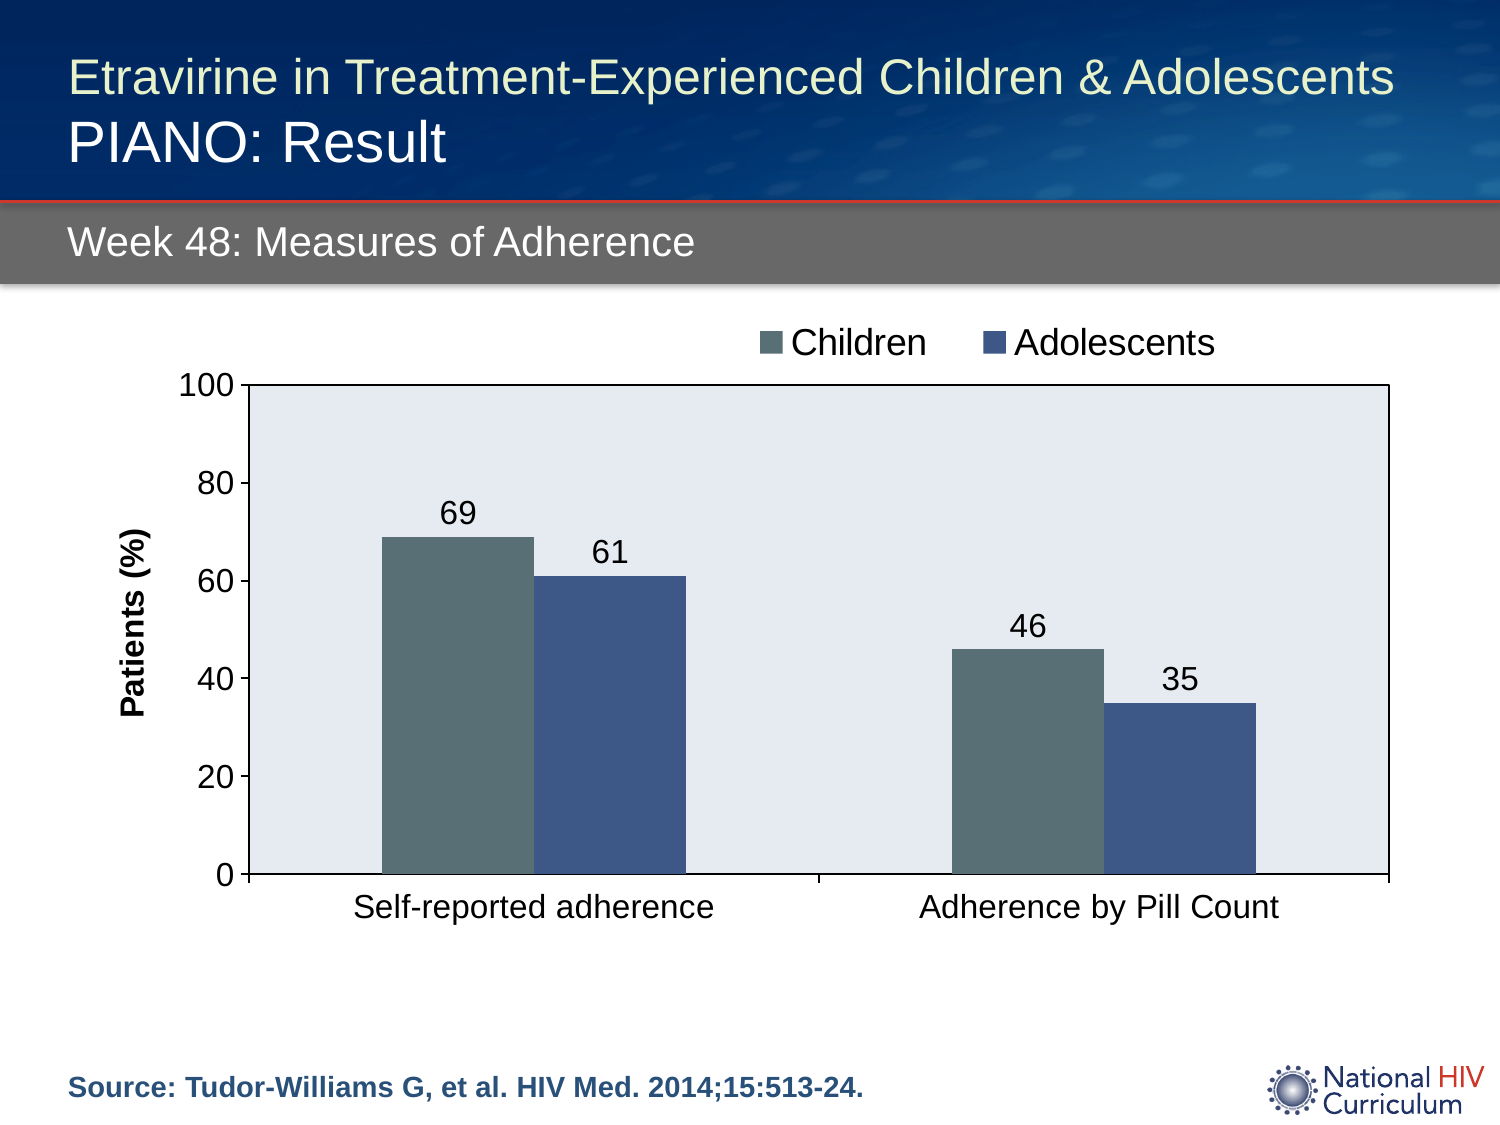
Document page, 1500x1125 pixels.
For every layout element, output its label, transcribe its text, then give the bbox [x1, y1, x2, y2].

picture [1267, 1065, 1318, 1115]
list Source: Tudor-Williams G, et al. HIV Med. 2014;15:513-24. [53, 1059, 1261, 1113]
chart [74, 299, 1426, 1013]
title Etravirine in Treatment-Experienced Children & Adolescents PIANO: Result [53, 19, 1447, 199]
picture [0, 0, 1500, 200]
list Week 48: Measures of Adherence [52, 205, 1448, 281]
